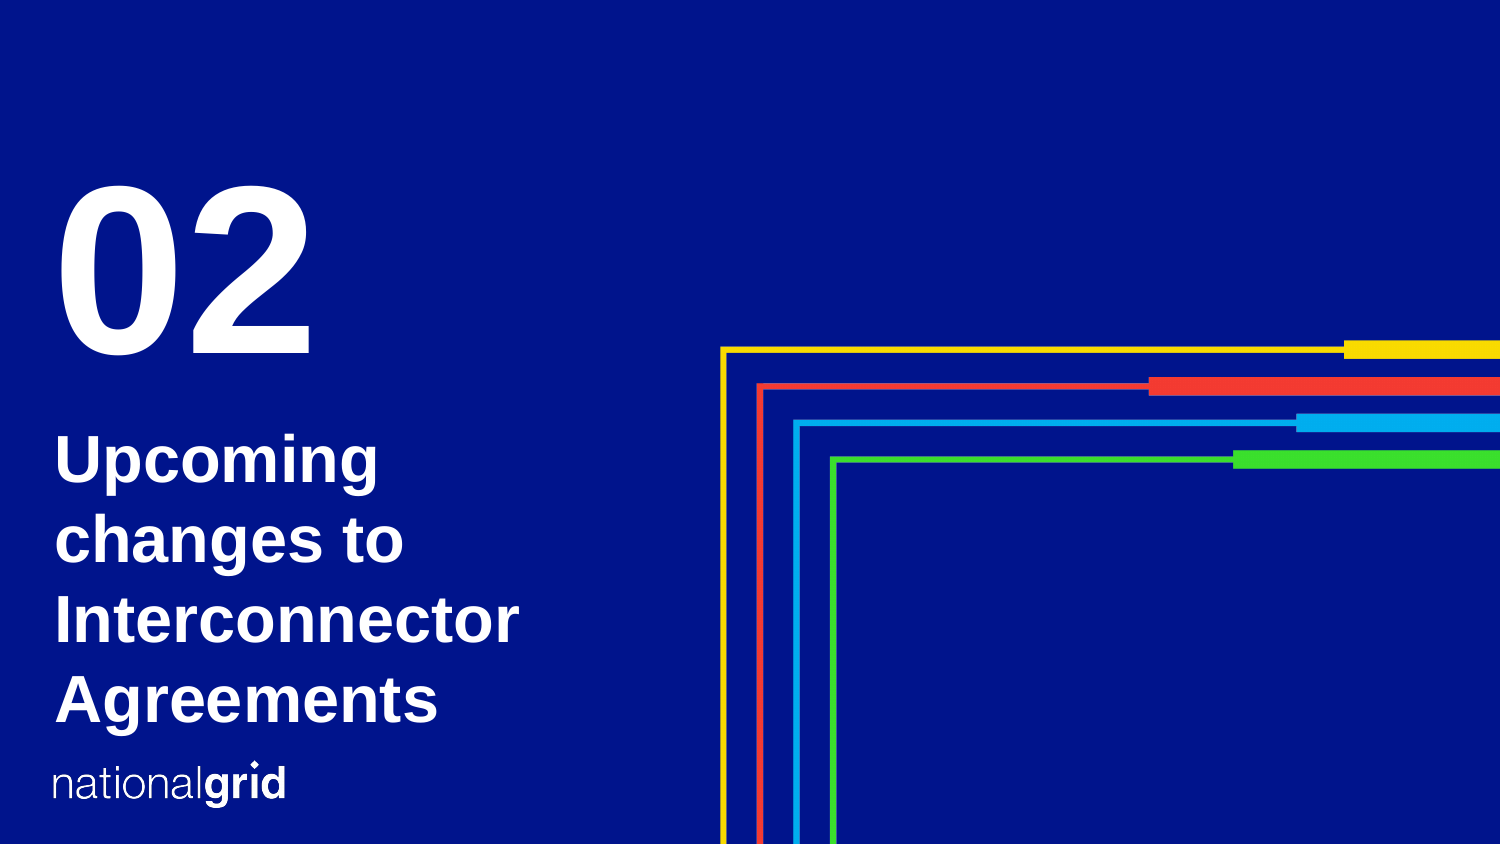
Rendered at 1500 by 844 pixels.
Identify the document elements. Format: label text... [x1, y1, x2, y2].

picture [720, 340, 1500, 844]
picture [800, 427, 1500, 844]
picture [53, 760, 285, 808]
list Upcoming changes to Interconnector Agreements [54, 416, 527, 740]
list 02 [52, 111, 479, 402]
